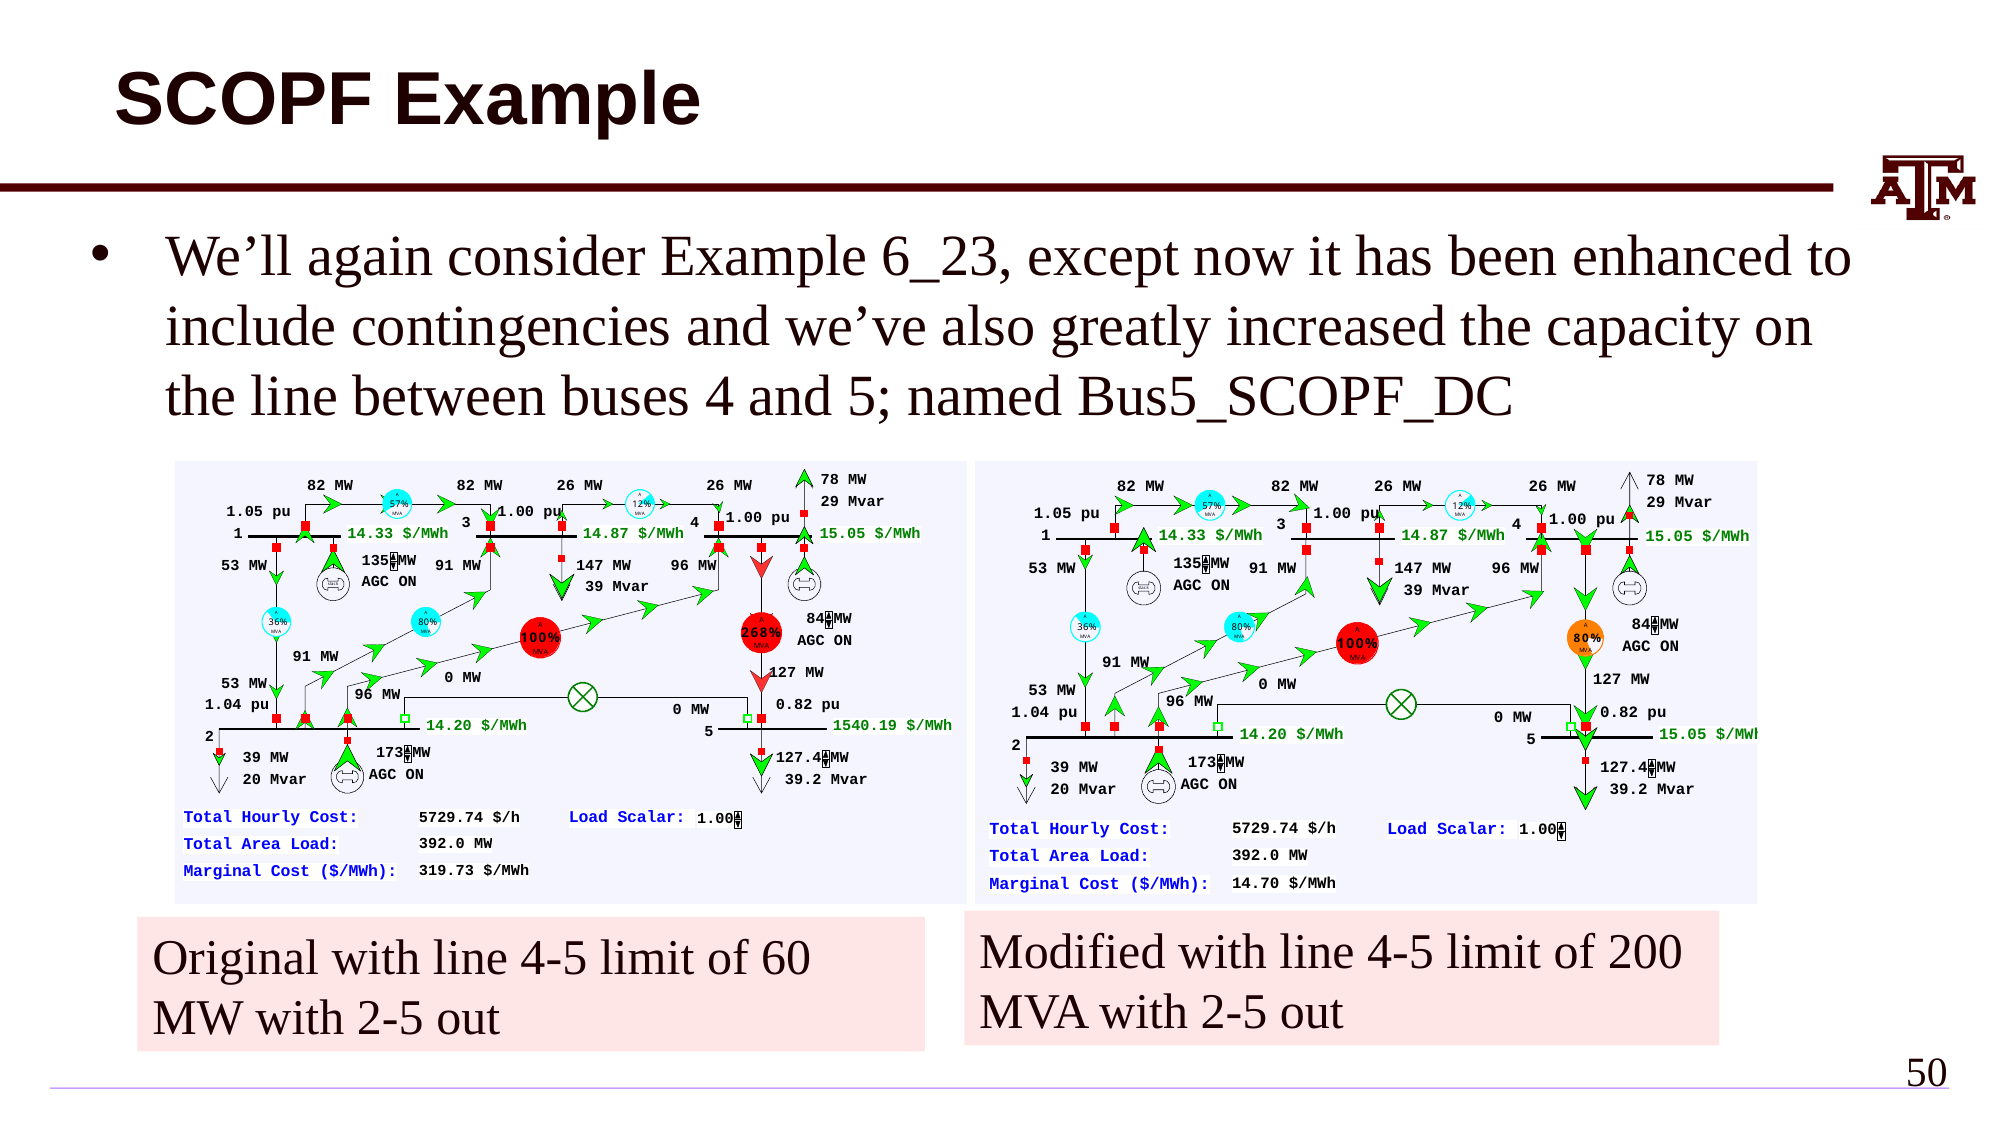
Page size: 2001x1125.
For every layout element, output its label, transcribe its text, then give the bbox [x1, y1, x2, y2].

picture [174, 460, 967, 904]
picture [1856, 137, 1990, 238]
text_box 49 [1762, 1037, 1963, 1113]
text_box Original with line 4-5 limit of 60 MW with 2-5 out [137, 916, 925, 1052]
picture [974, 460, 1758, 904]
title SCOPF Example [99, 12, 1934, 188]
text_box Modified with line 4-5 limit of 200 MVA with 2-5 out [964, 910, 1720, 1046]
list We’ll again consider Example 6_23, except now it has been enhanced to include contingencies and we’ve also greatly increased the capacity on the line between buses 4 and 5; named Bus5_SCOPF_DC [74, 209, 1876, 501]
